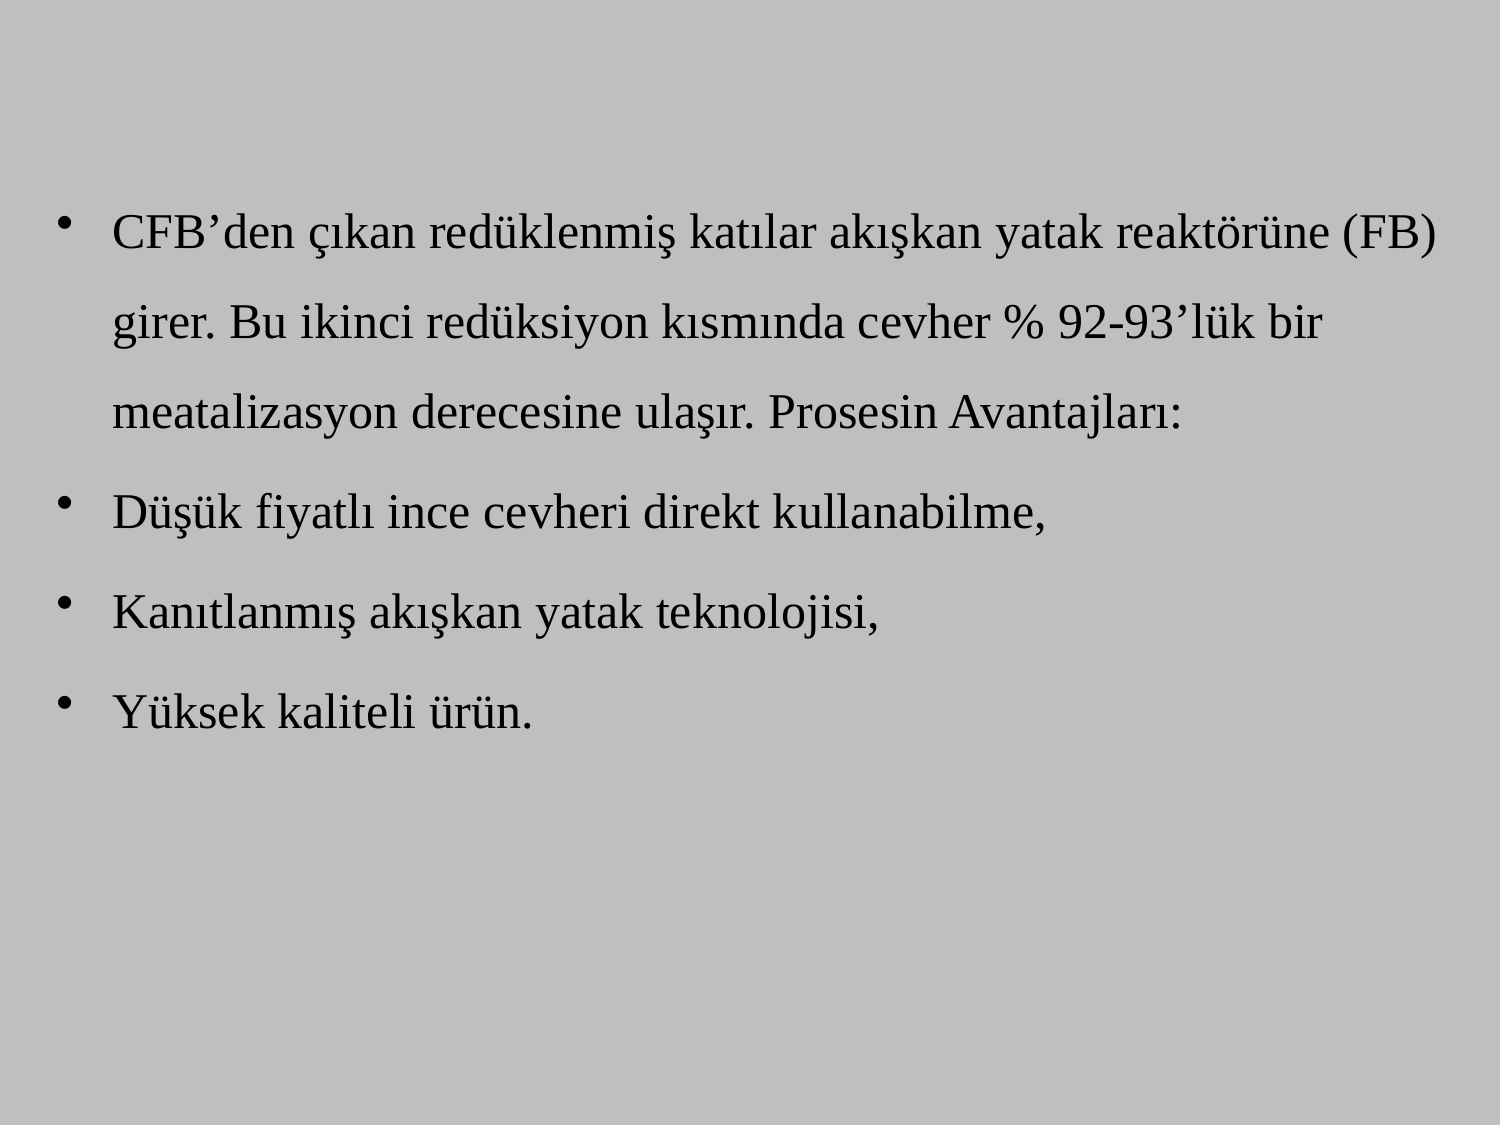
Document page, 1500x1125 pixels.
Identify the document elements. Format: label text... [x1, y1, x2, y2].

list CFB’den çıkan redüklenmiş katılar akışkan yatak reaktörüne (FB) girer. Bu ikinci redüksiyon kısmında cevher % 92-93’lük bir meatalizasyon derecesine ulaşır. Prosesin Avantajları: Düşük fiyatlı ince cevheri direkt kullanabilme, Kanıtlanmış akışkan yatak teknolojisi, Yüksek kaliteli ürün. [41, 160, 1471, 1047]
